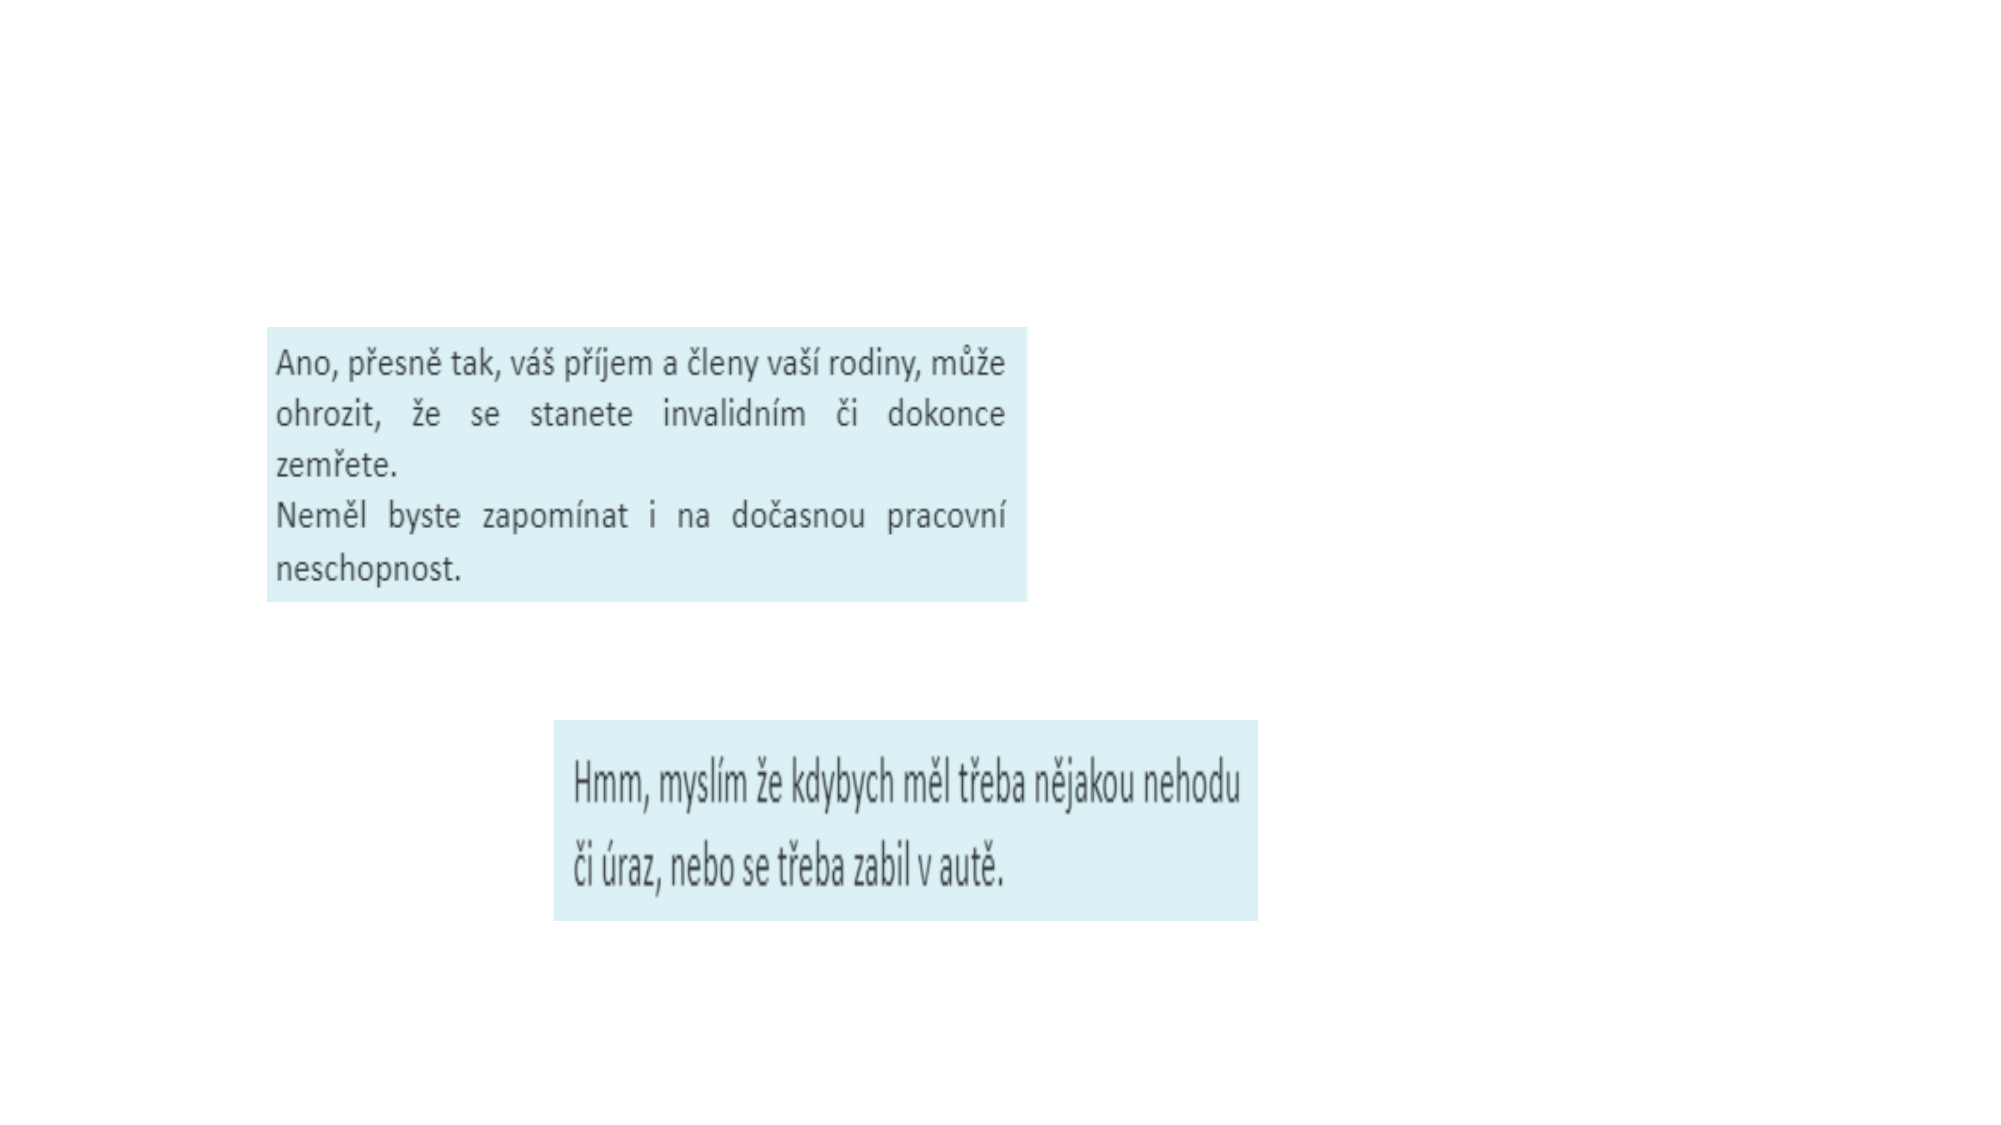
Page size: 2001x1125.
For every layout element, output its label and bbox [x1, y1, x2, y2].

list [549, 720, 1258, 921]
picture [267, 327, 1033, 602]
